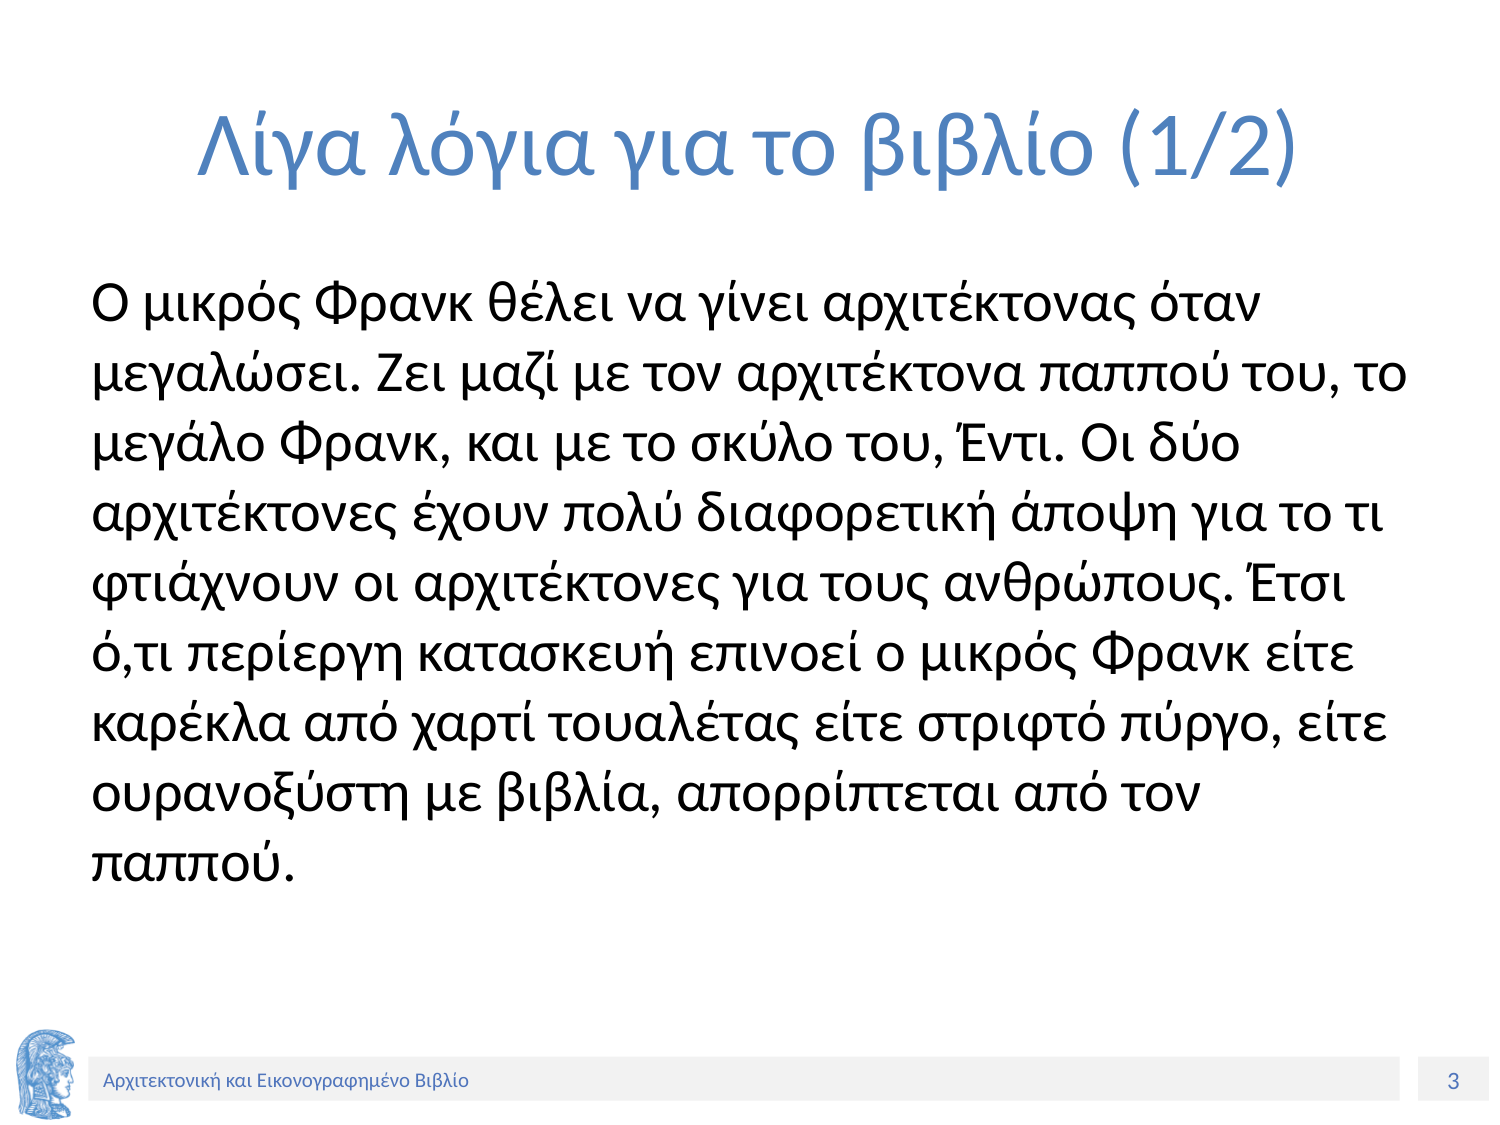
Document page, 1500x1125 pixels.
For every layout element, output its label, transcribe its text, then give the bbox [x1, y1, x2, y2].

picture [9, 1026, 81, 1120]
list Ο μικρός Φρανκ θέλει να γίνει αρχιτέκτονας όταν μεγαλώσει. Ζει μαζί με τον αρχιτέκτονα παππού του, το μεγάλο Φρανκ, και με το σκύλο του, Έντι. Οι δύο αρχιτέκτονες έχουν πολύ διαφορετική άποψη για το τι φτιάχνουν οι αρχιτέκτονες για τους ανθρώπους. Έτσι ό,τι περίεργη κατασκευή επινοεί ο μικρός Φρανκ είτε καρέκλα από χαρτί τουαλέτας είτε στριφτό πύργο, είτε ουρανοξύστη με βιβλία, απορρίπτεται από τον παππού. [76, 255, 1427, 998]
title Λίγα λόγια για το βιβλίο (1/2) [75, 45, 1425, 233]
